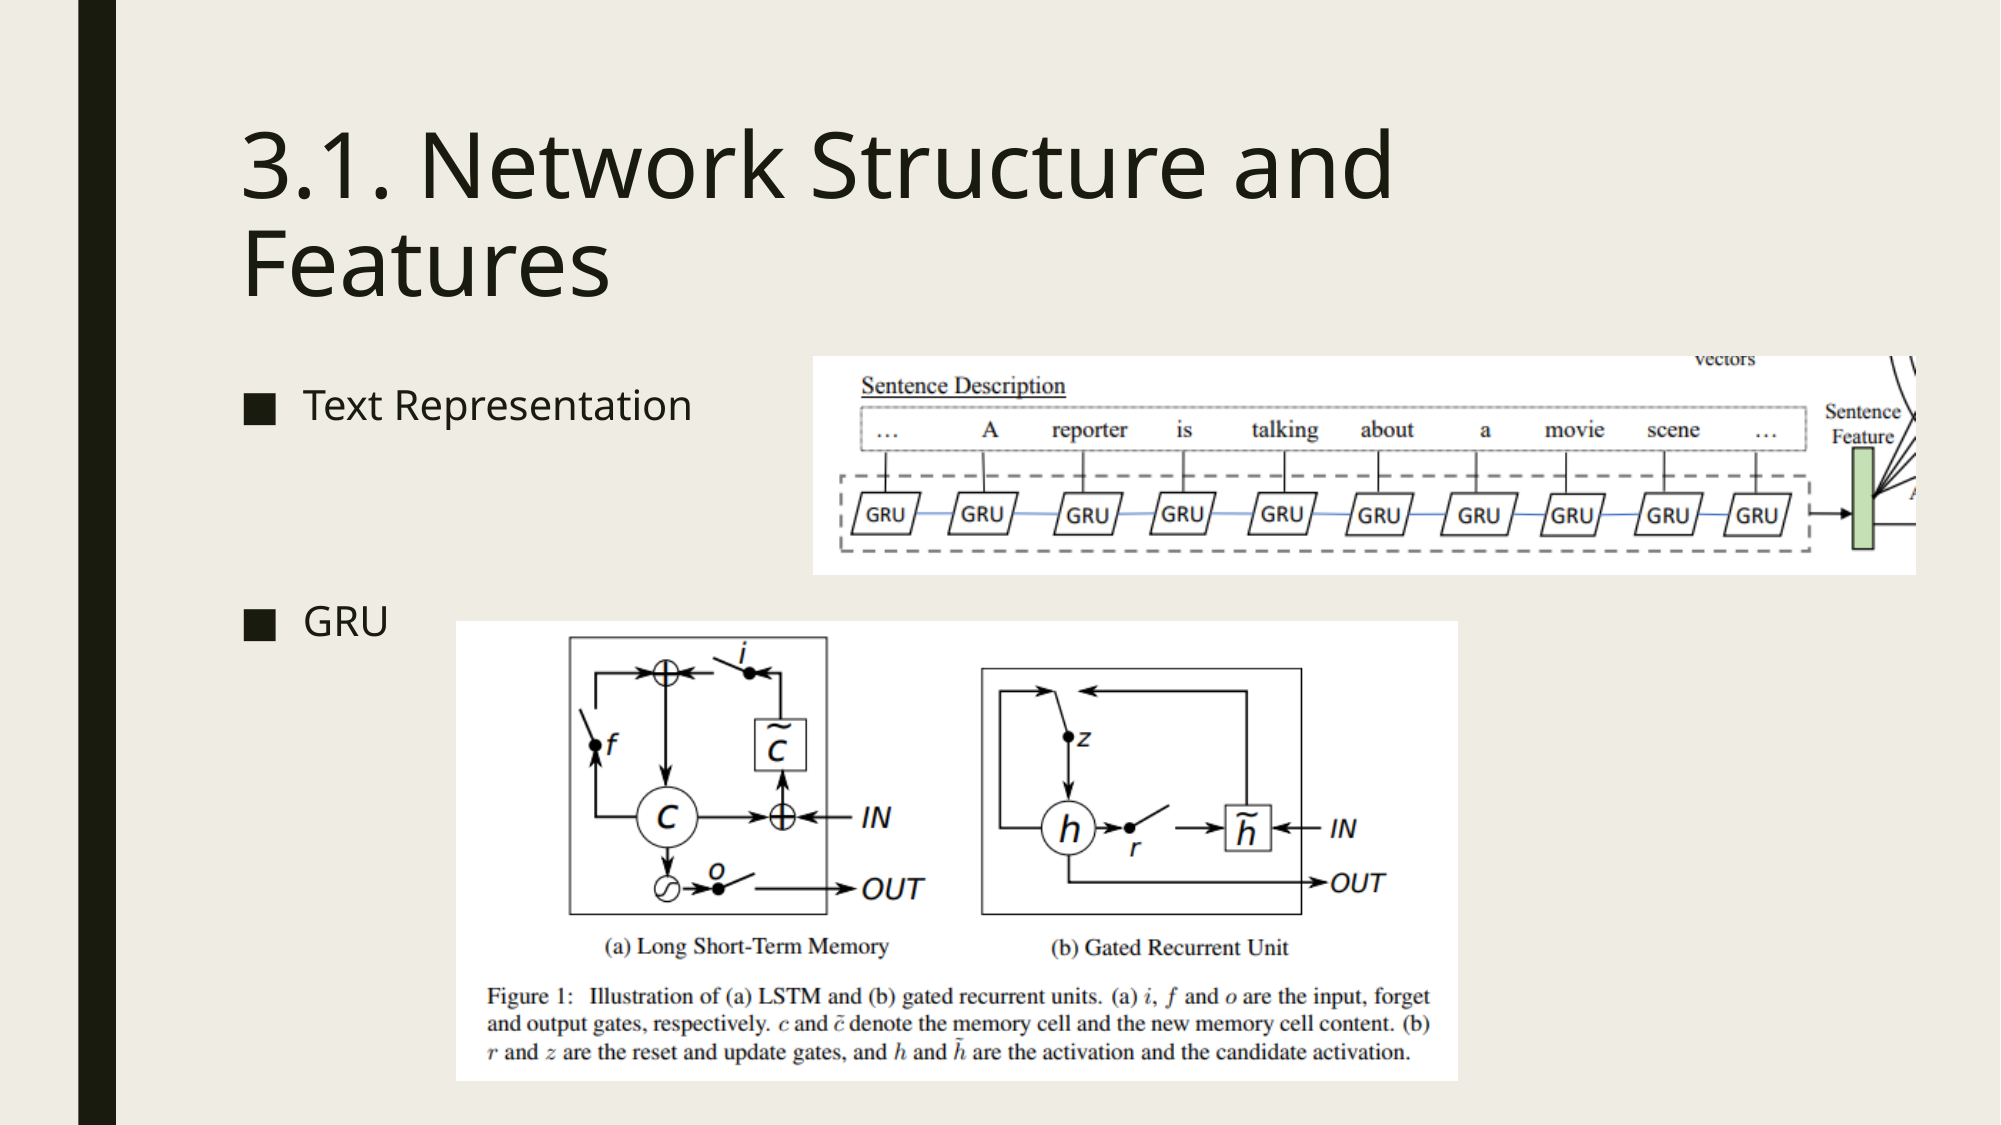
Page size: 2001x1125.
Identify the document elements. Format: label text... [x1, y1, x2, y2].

title 3.1. Network Structure and Features [225, 112, 1800, 357]
list Text Representation GRU [225, 375, 1800, 963]
picture [456, 621, 1458, 1081]
picture [813, 356, 1916, 576]
